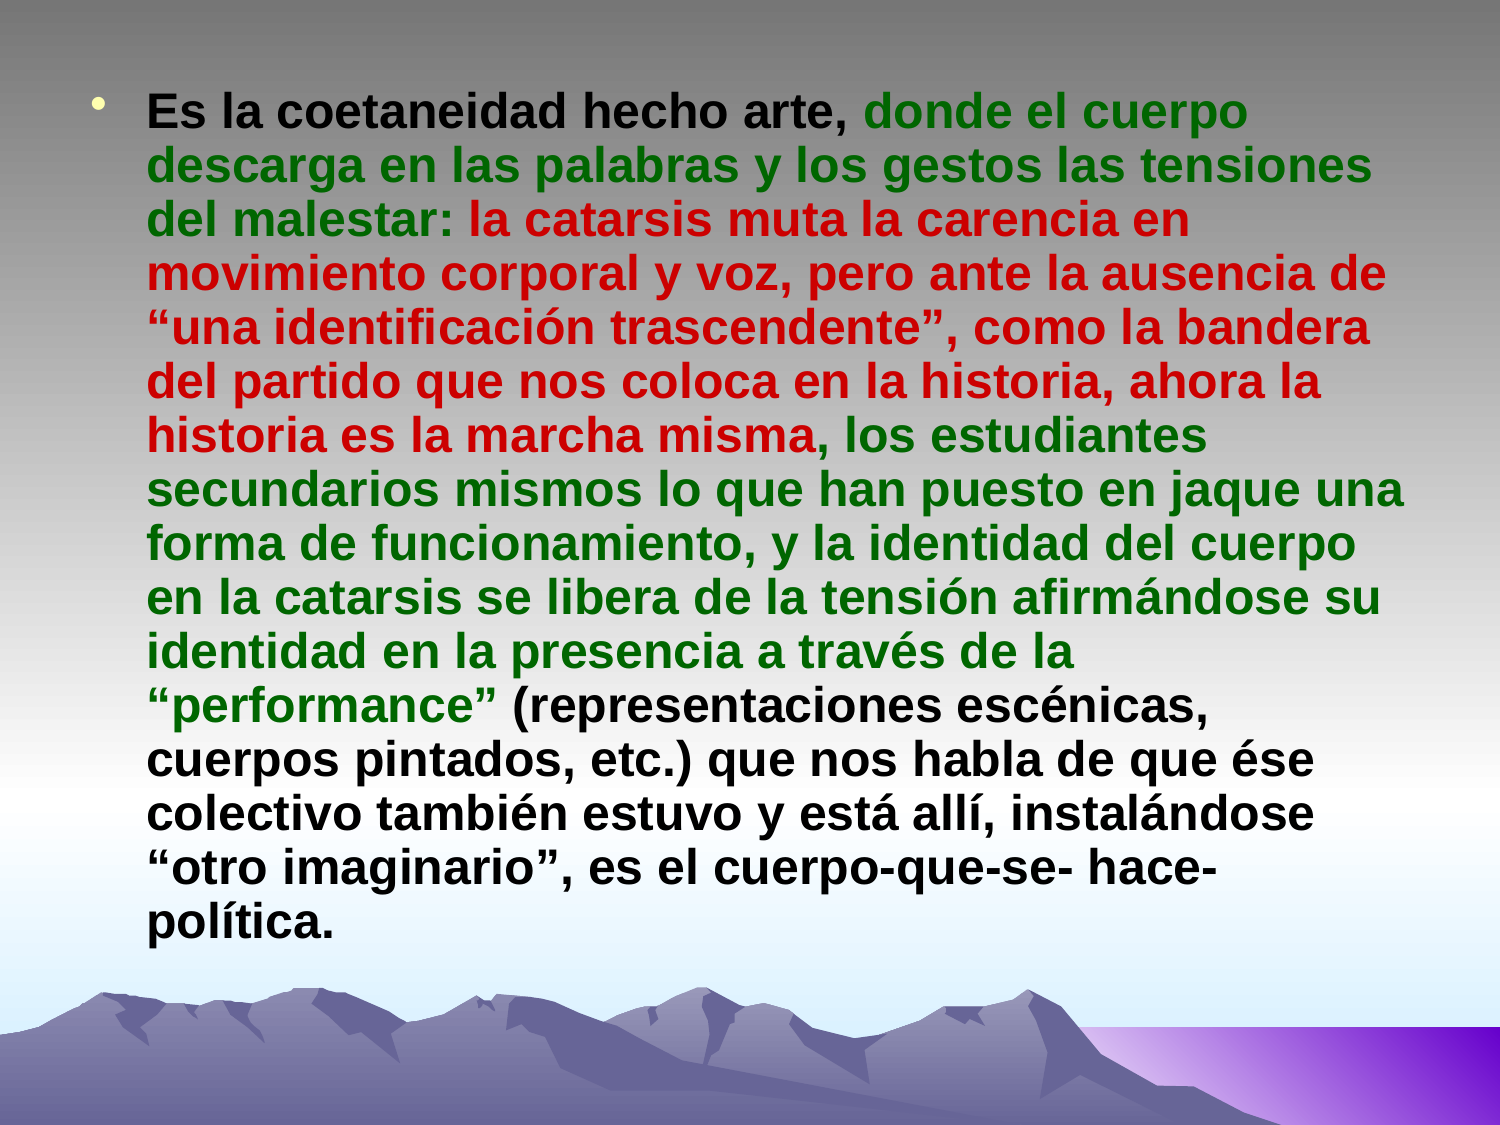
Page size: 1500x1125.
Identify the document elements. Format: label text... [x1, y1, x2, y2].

list Es la coetaneidad hecho arte, donde el cuerpo descarga en las palabras y los gestos las tensiones del malestar: la catarsis muta la carencia en movimiento corporal y voz, pero ante la ausencia de “una identificación trascendente”, como la bandera del partido que nos coloca en la historia, ahora la historia es la marcha misma, los estudiantes secundarios mismos lo que han puesto en jaque una forma de funcionamiento, y la identidad del cuerpo en la catarsis se libera de la tensión afirmándose su identidad en la presencia a través de la “performance” (representaciones escénicas, cuerpos pintados, etc.) que nos habla de que ése colectivo también estuvo y está allí, instalándose “otro imaginario”, es el cuerpo-que-se- hace- política. [74, 77, 1426, 1001]
